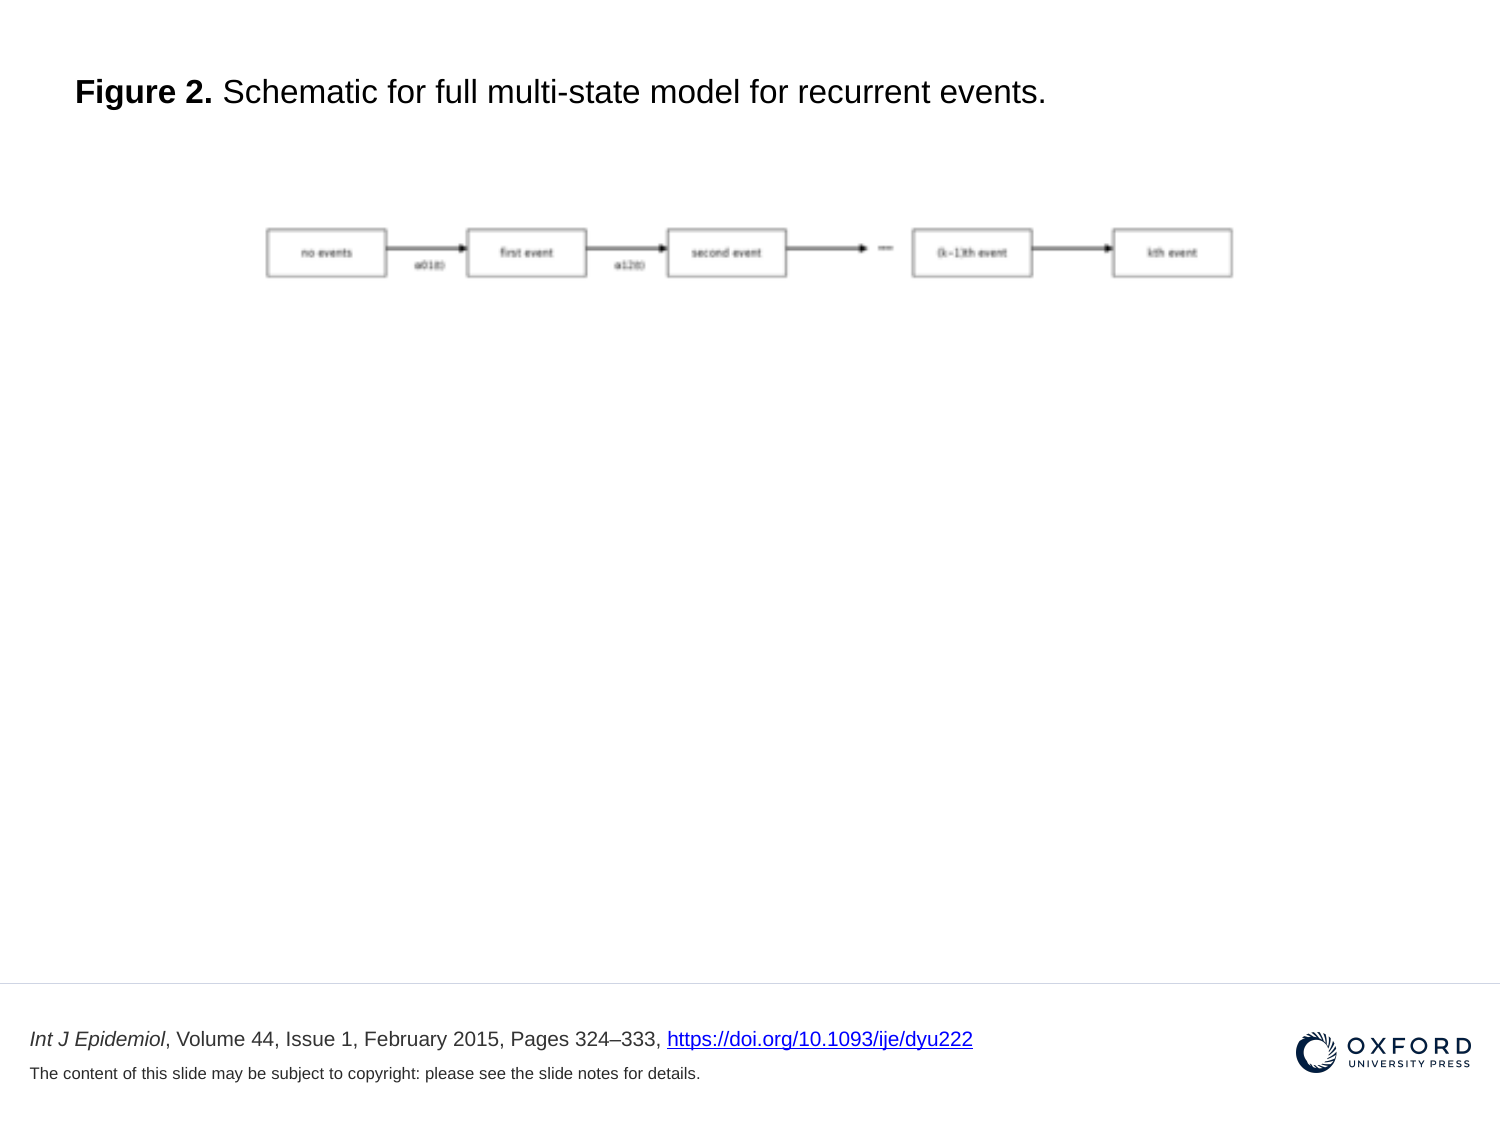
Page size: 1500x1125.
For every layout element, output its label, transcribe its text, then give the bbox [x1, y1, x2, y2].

picture [262, 224, 1238, 283]
footer Int J Epidemiol, Volume 44, Issue 1, February 2015, Pages 324–333, https://doi.org/10.1093/ije/dyu222 The content of this slide may be subject to copyright: please see the slide notes for details. [0, 983, 1260, 1125]
title Figure 2. Schematic for full multi-state model for recurrent events. [75, 69, 1078, 171]
picture [1296, 1032, 1471, 1073]
